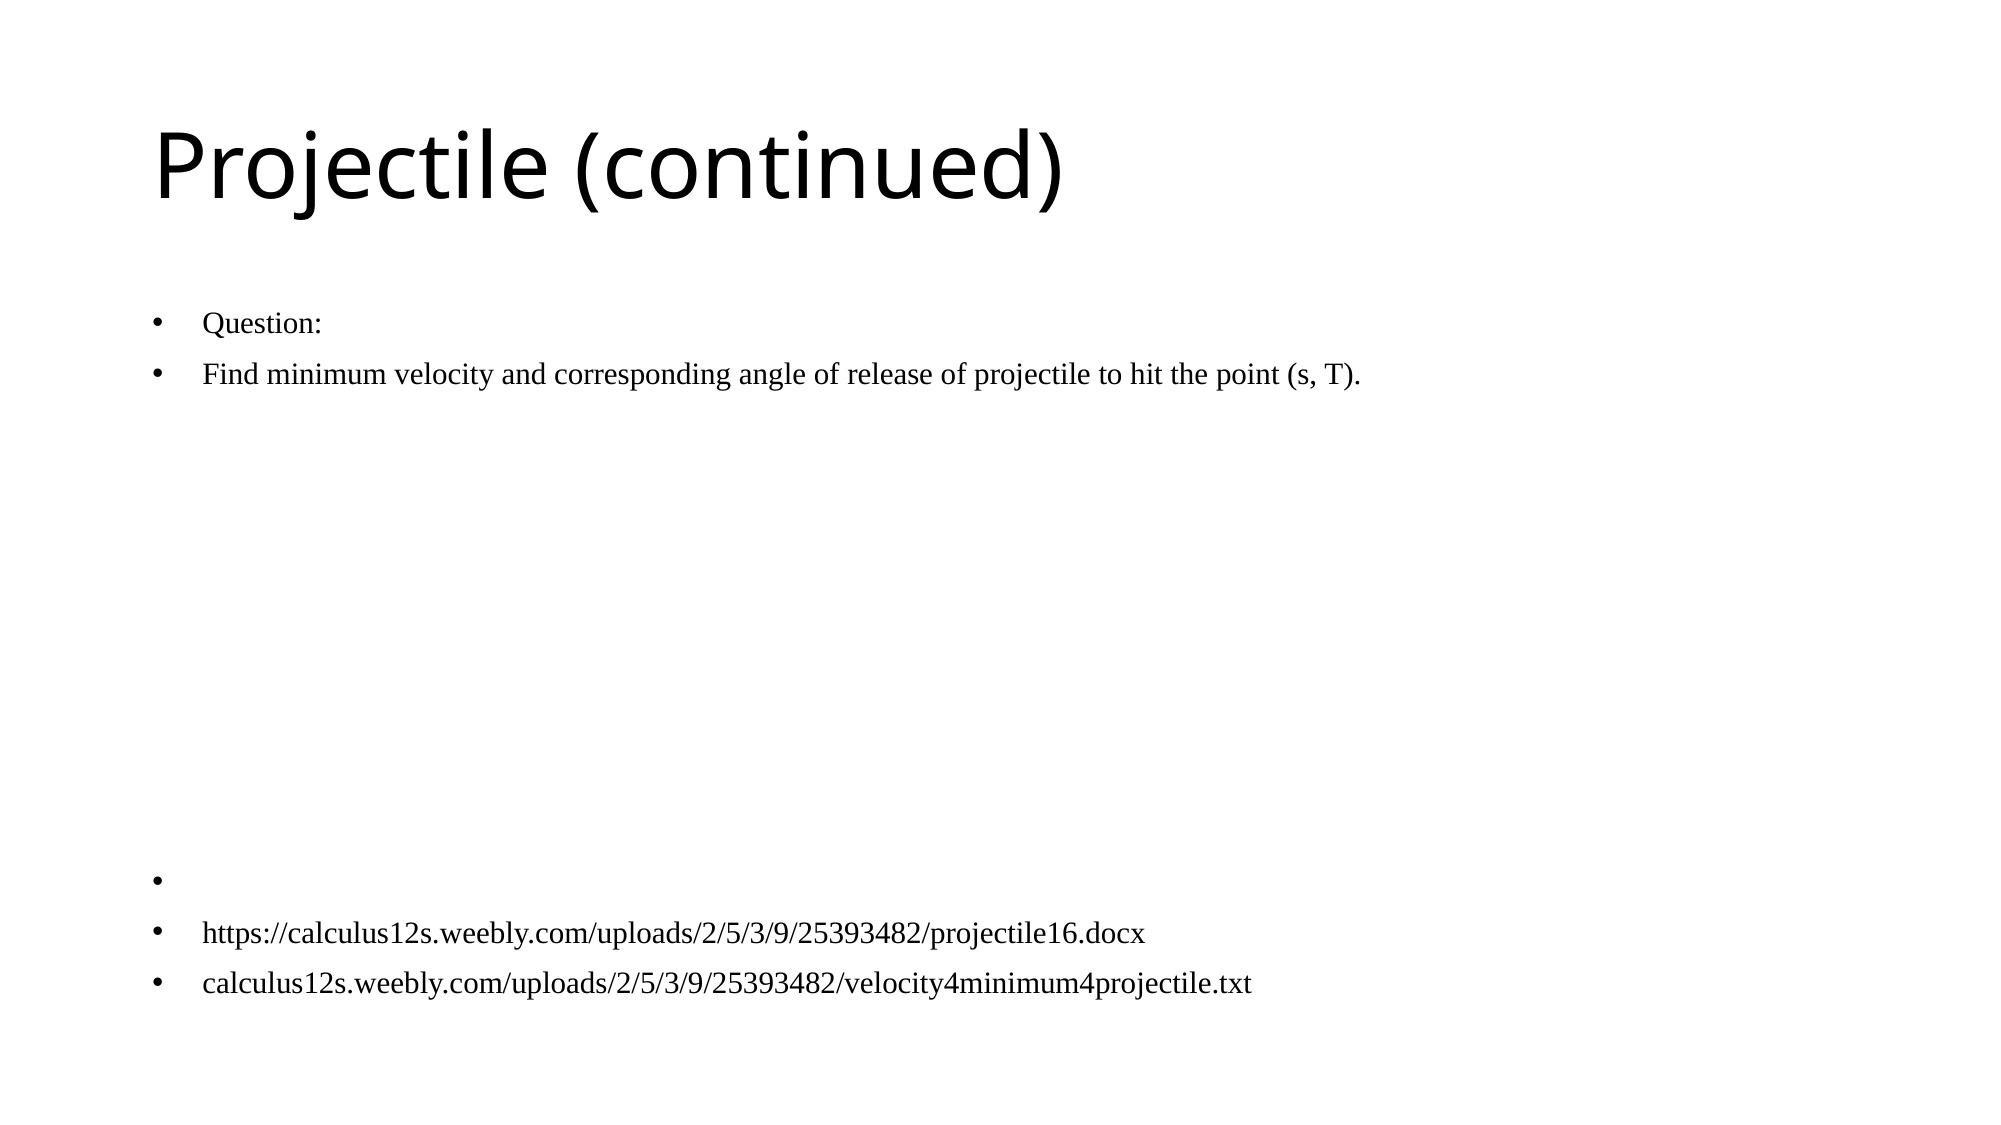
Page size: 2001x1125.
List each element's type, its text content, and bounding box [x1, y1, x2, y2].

title Projectile (continued) [137, 59, 1863, 278]
